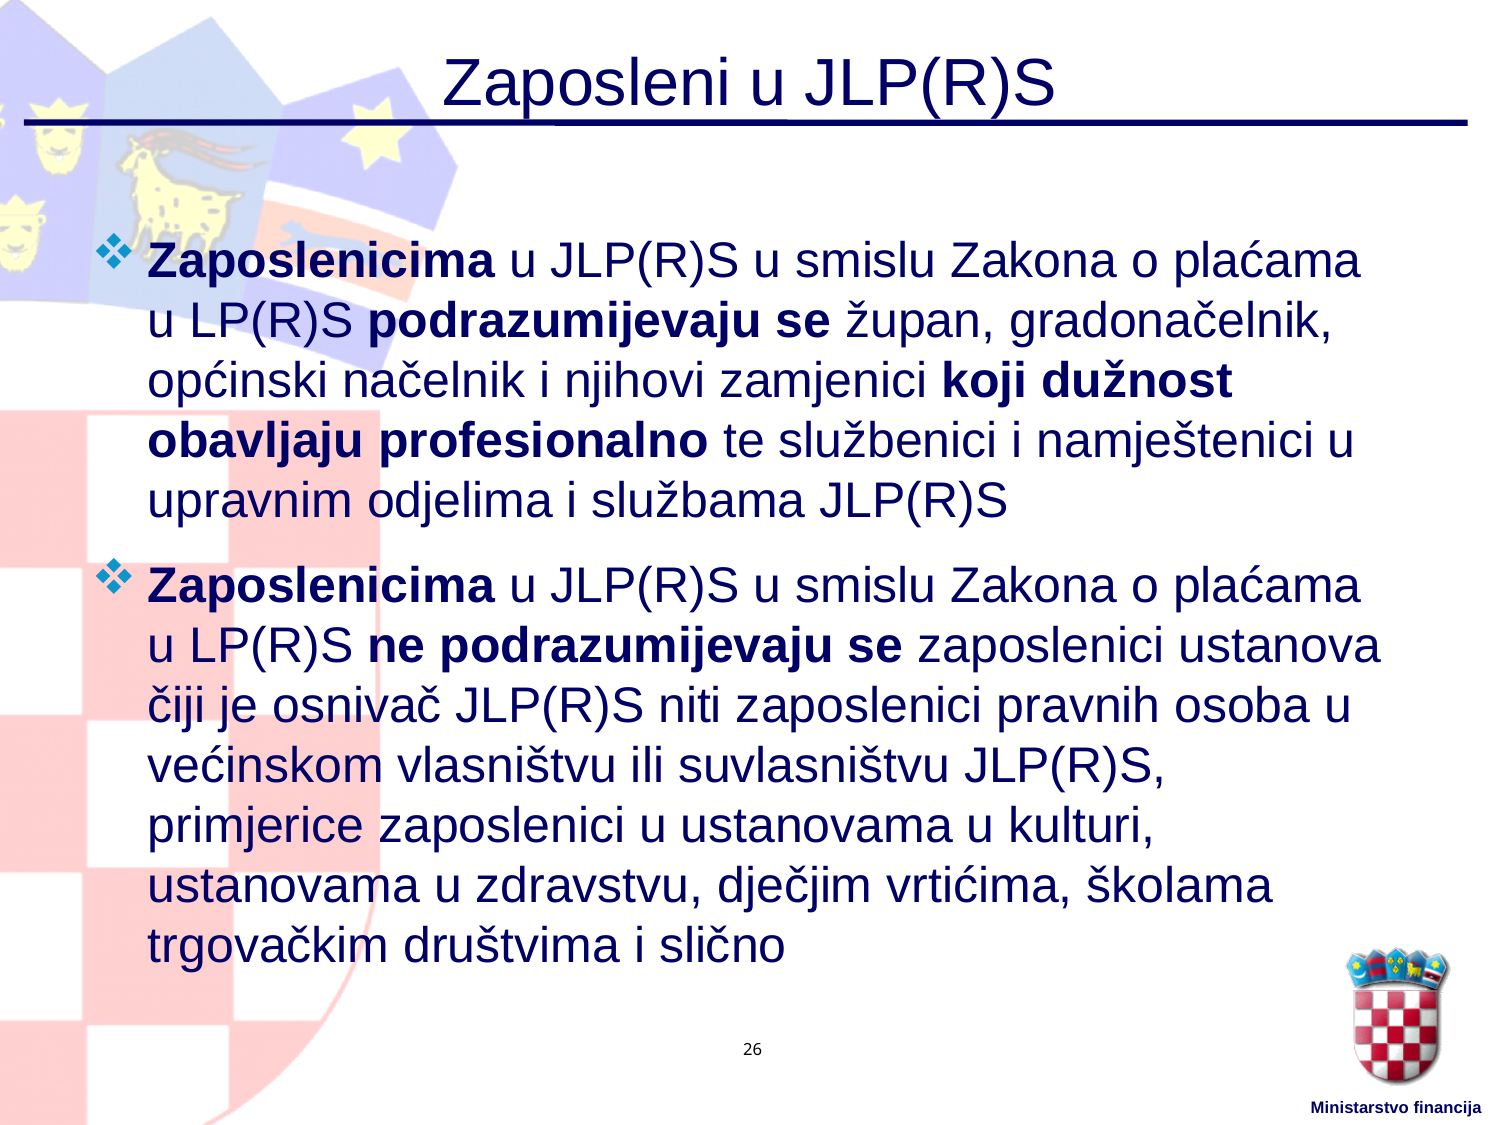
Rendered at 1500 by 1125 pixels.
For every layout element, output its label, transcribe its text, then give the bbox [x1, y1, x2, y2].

picture [1345, 947, 1451, 1086]
list Zaposlenicima u JLP(R)S u smislu Zakona o plaćama u LP(R)S podrazumijevaju se župan, gradonačelnik, općinski načelnik i njihovi zamjenici koji dužnost obavljaju profesionalno te službenici i namještenici u upravnim odjelima i službama JLP(R)S Zaposlenicima u JLP(R)S u smislu Zakona o plaćama u LP(R)S ne podrazumijevaju se zaposlenici ustanova čiji je osnivač JLP(R)S niti zaposlenici pravnih osoba u većinskom vlasništvu ili suvlasništvu JLP(R)S, primjerice zaposlenici u ustanovama u kulturi, ustanovama u zdravstvu, dječjim vrtićima, školama trgovačkim društvima i slično [76, 219, 1400, 1083]
slide_number 26 [741, 1041, 763, 1062]
title Zaposleni u JLP(R)S [29, 30, 1471, 126]
